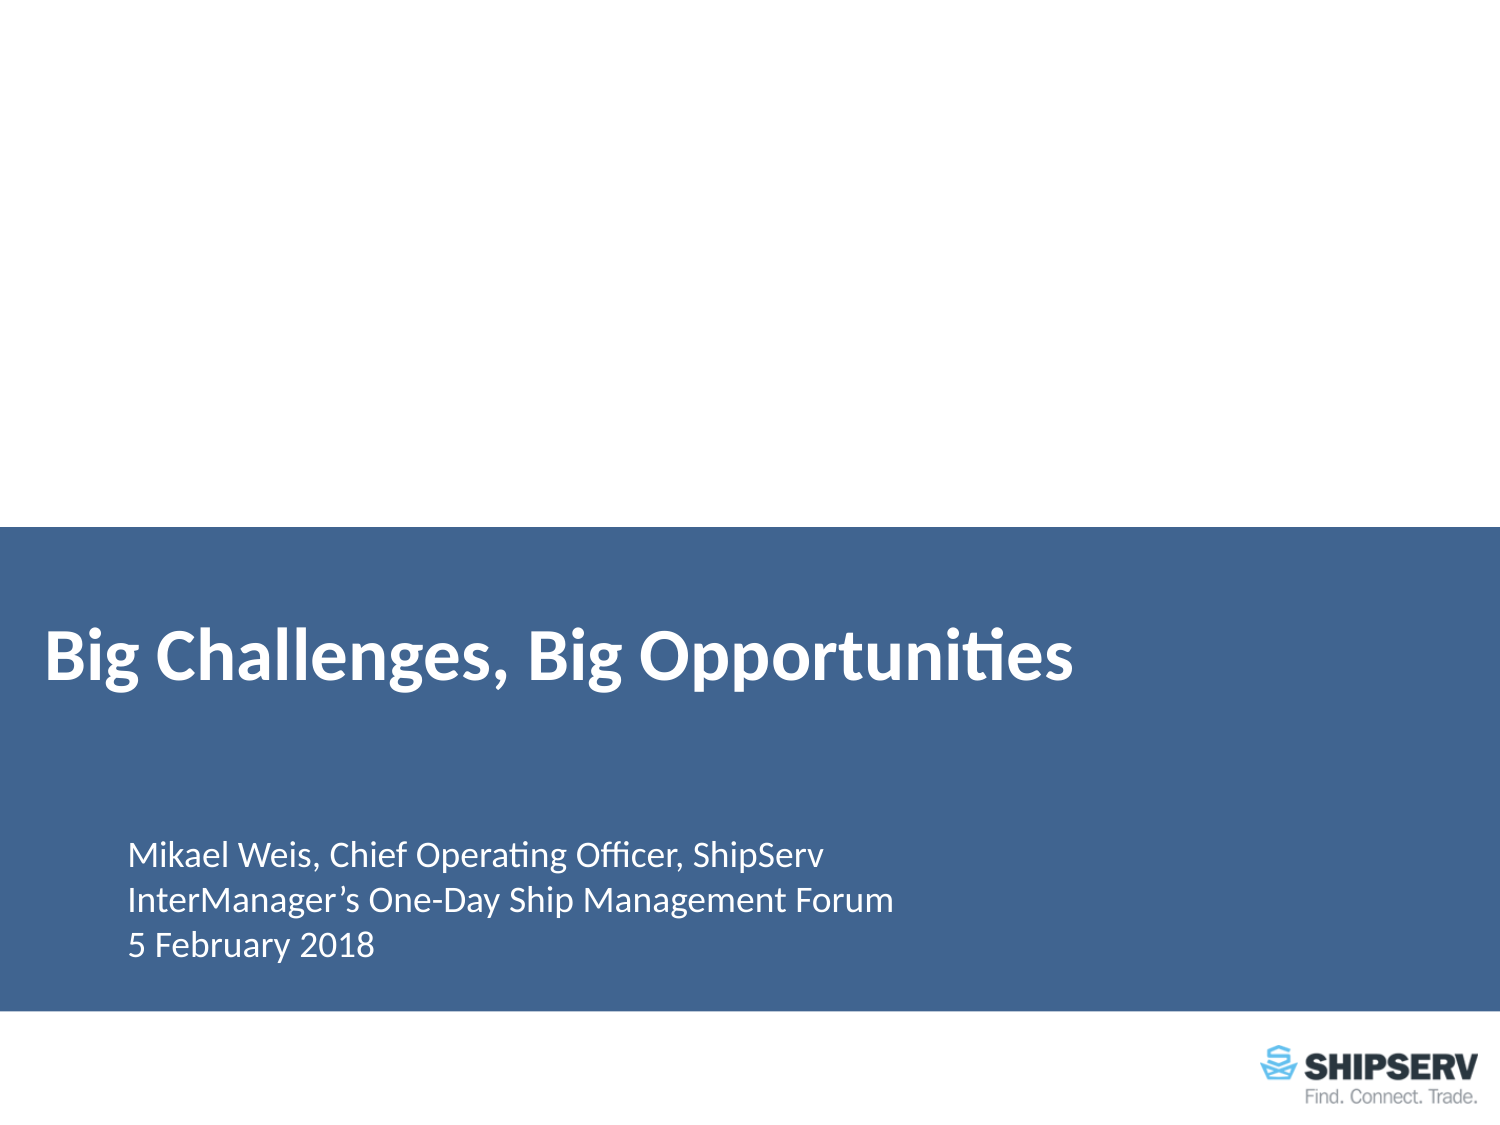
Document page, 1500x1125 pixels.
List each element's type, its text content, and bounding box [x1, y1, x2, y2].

text_box Mikael Weis, Chief Operating Officer, ShipServ InterManager’s One-Day Ship Management Forum 5 February 2018 [112, 822, 1388, 988]
text_box Big Challenges, Big Opportunities [29, 597, 1353, 721]
text_box [0, 525, 1500, 1013]
picture [1260, 1045, 1478, 1105]
